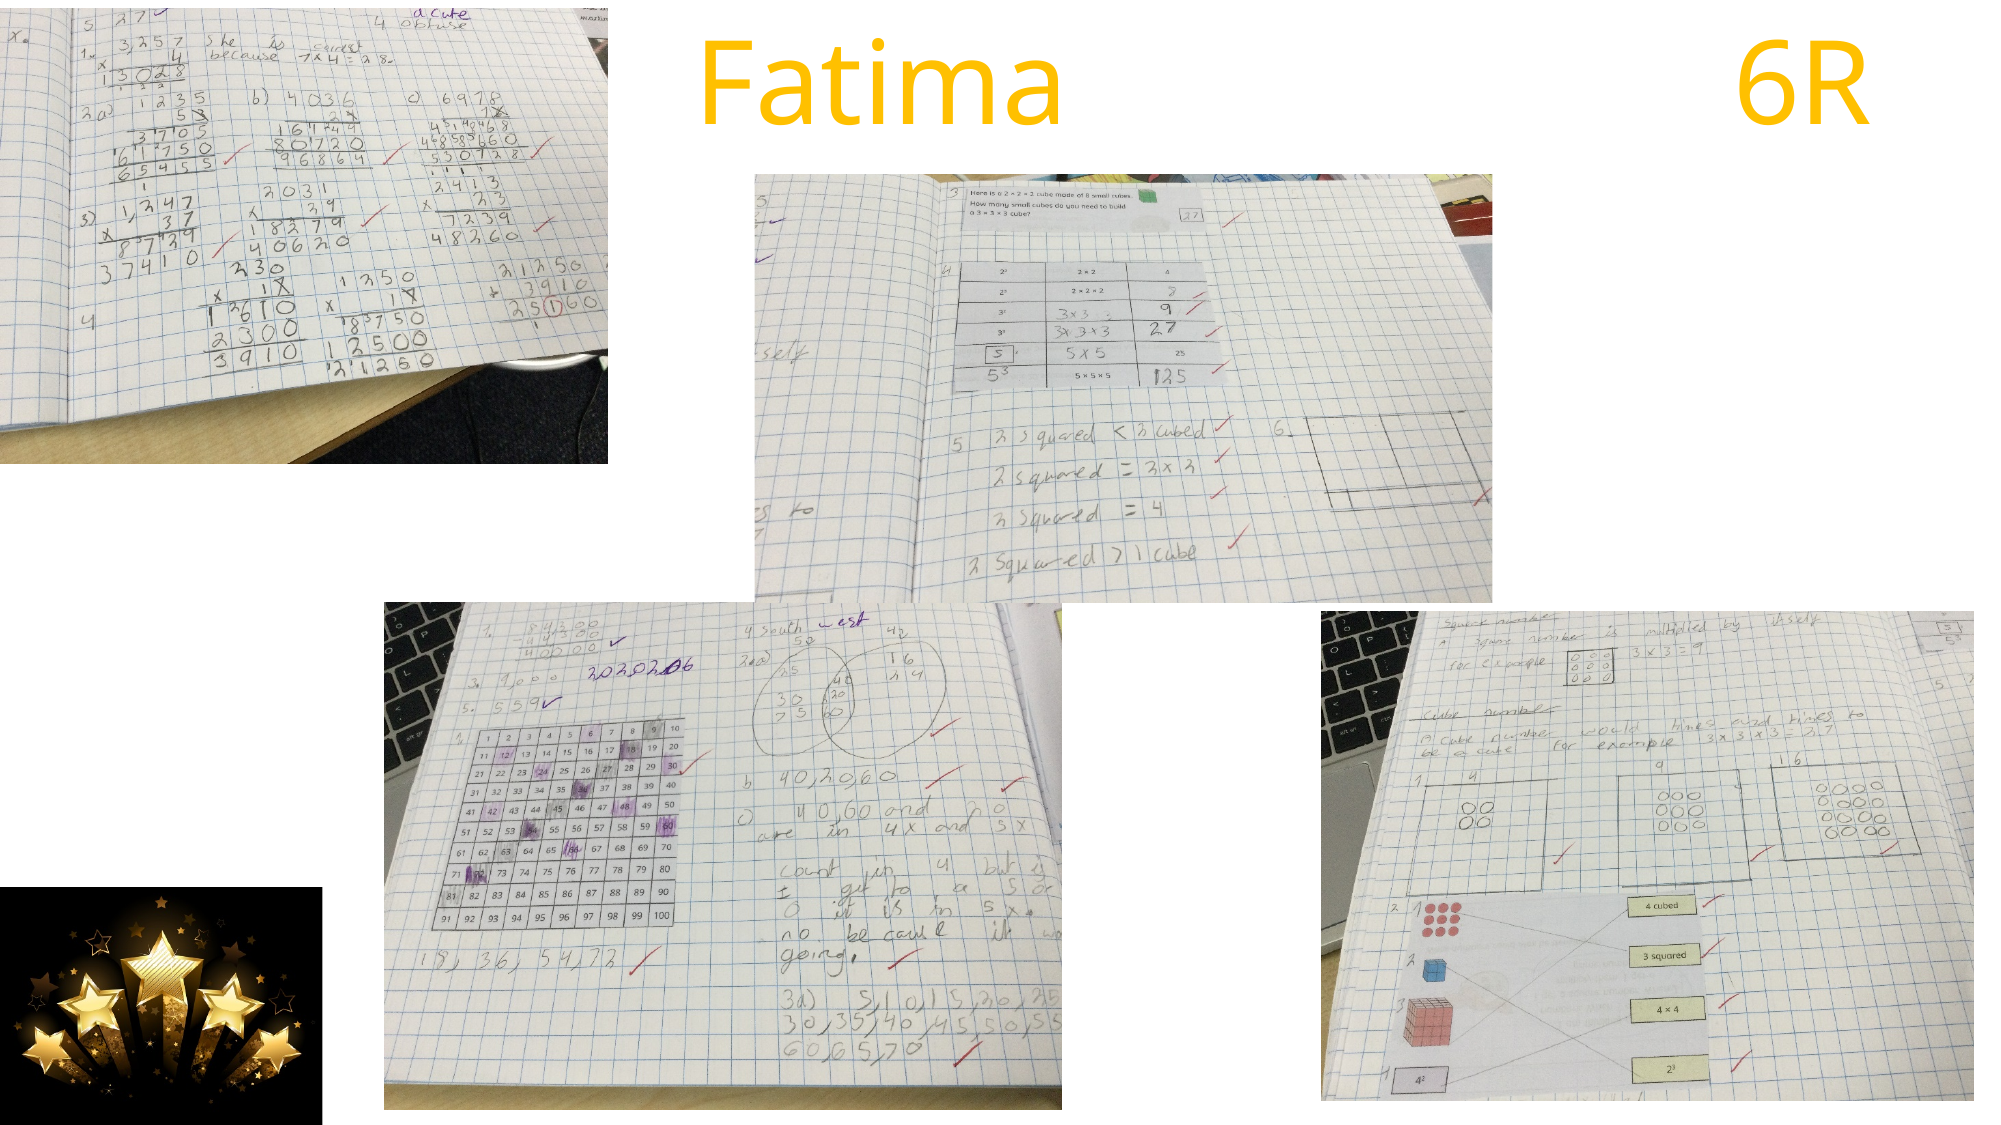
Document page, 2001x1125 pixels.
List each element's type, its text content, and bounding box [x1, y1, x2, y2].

text_box Fatima 6R [44, 0, 2000, 155]
picture [0, 8, 608, 464]
picture [384, 174, 1493, 1110]
picture [0, 887, 323, 1125]
picture [1321, 611, 1974, 1101]
